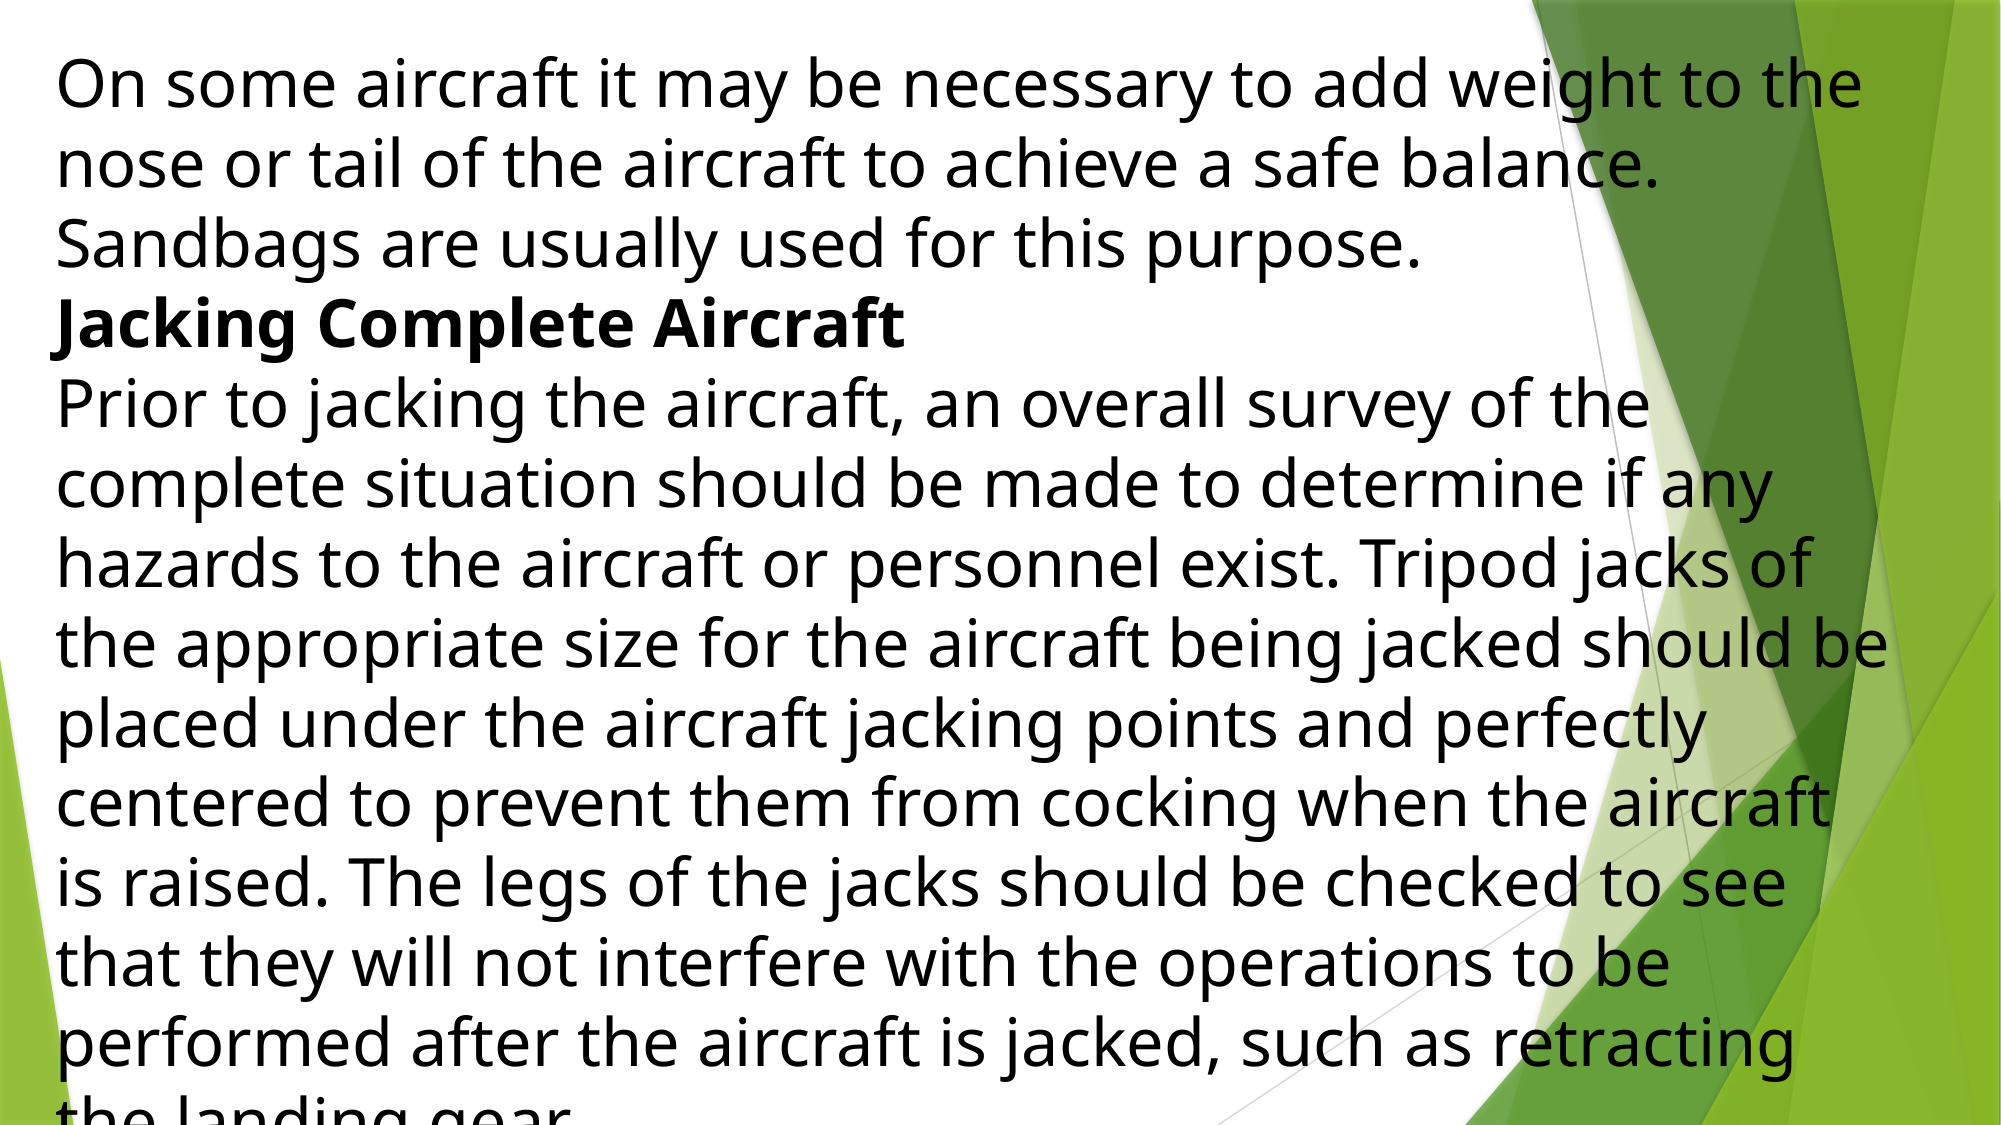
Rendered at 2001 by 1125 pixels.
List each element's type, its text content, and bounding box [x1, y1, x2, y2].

text_box On some aircraft it may be necessary to add weight to the nose or tail of the aircraft to achieve a safe balance. Sandbags are usually used for this purpose. Jacking Complete Aircraft Prior to jacking the aircraft, an overall survey of the complete situation should be made to determine if any hazards to the aircraft or personnel exist. Tripod jacks of the appropriate size for the aircraft being jacked should be placed under the aircraft jacking points and perfectly centered to prevent them from cocking when the aircraft is raised. The legs of the jacks should be checked to see that they will not interfere with the operations to be performed after the aircraft is jacked, such as retracting the landing gear. [40, 33, 1912, 1125]
